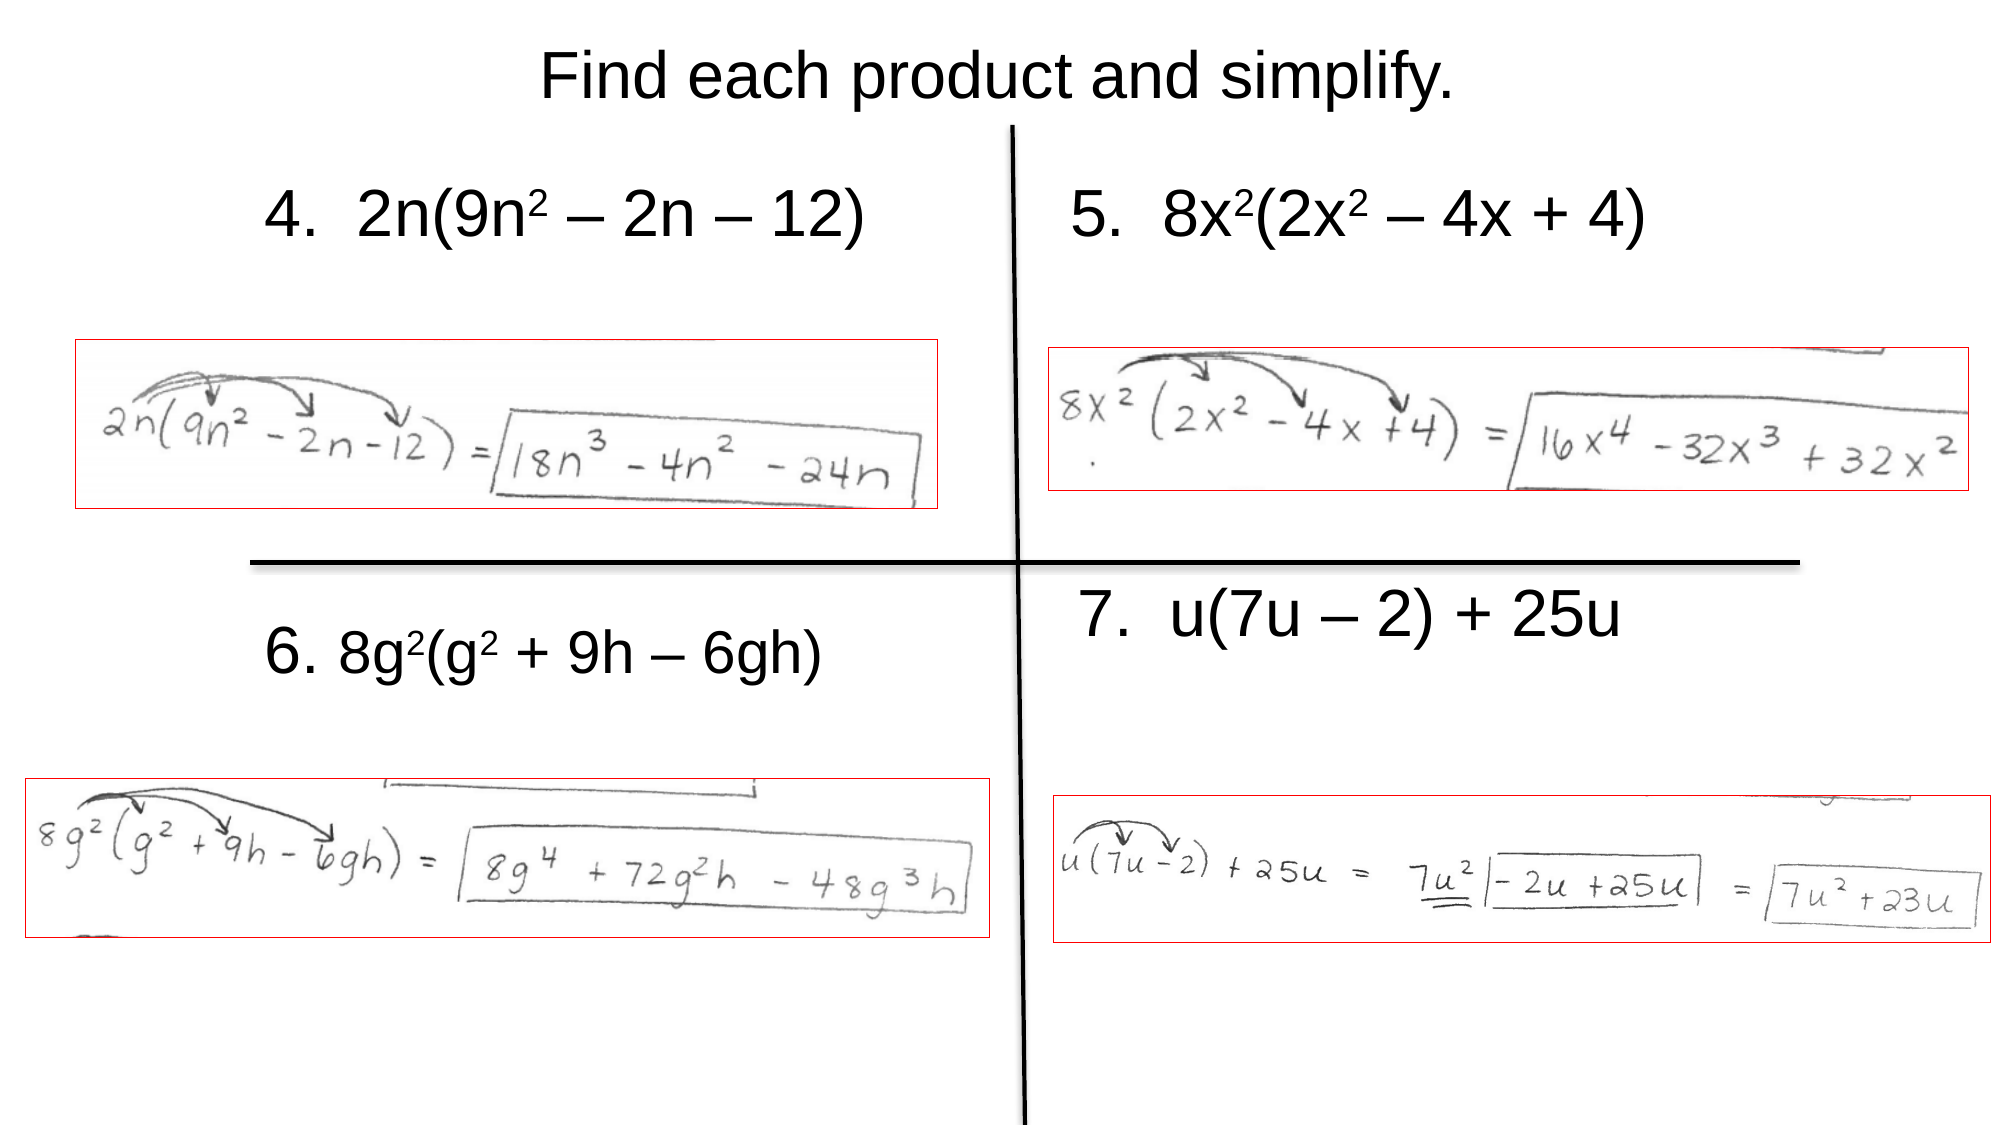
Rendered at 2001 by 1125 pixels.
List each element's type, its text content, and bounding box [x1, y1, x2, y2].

picture [1052, 795, 1991, 944]
text_box Find each product and simplify. [524, 24, 1563, 120]
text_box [1012, 124, 1026, 561]
text_box 4. 2n(9n2 – 2n – 12) 5. 8x2(2x2 – 4x + 4) [1029, 162, 1713, 258]
text_box 6. 8g2(g2 + 9h – 6gh) [249, 599, 1007, 695]
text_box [1012, 574, 1026, 1125]
picture [24, 778, 990, 938]
text_box 7. u(7u – 2) + 25u [1062, 574, 1713, 738]
picture [1047, 347, 1969, 492]
text_box 4. 2n(9n2 – 2n – 12) 5. 8x2(2x2 – 4x + 4) [249, 162, 1006, 258]
picture [74, 339, 938, 509]
